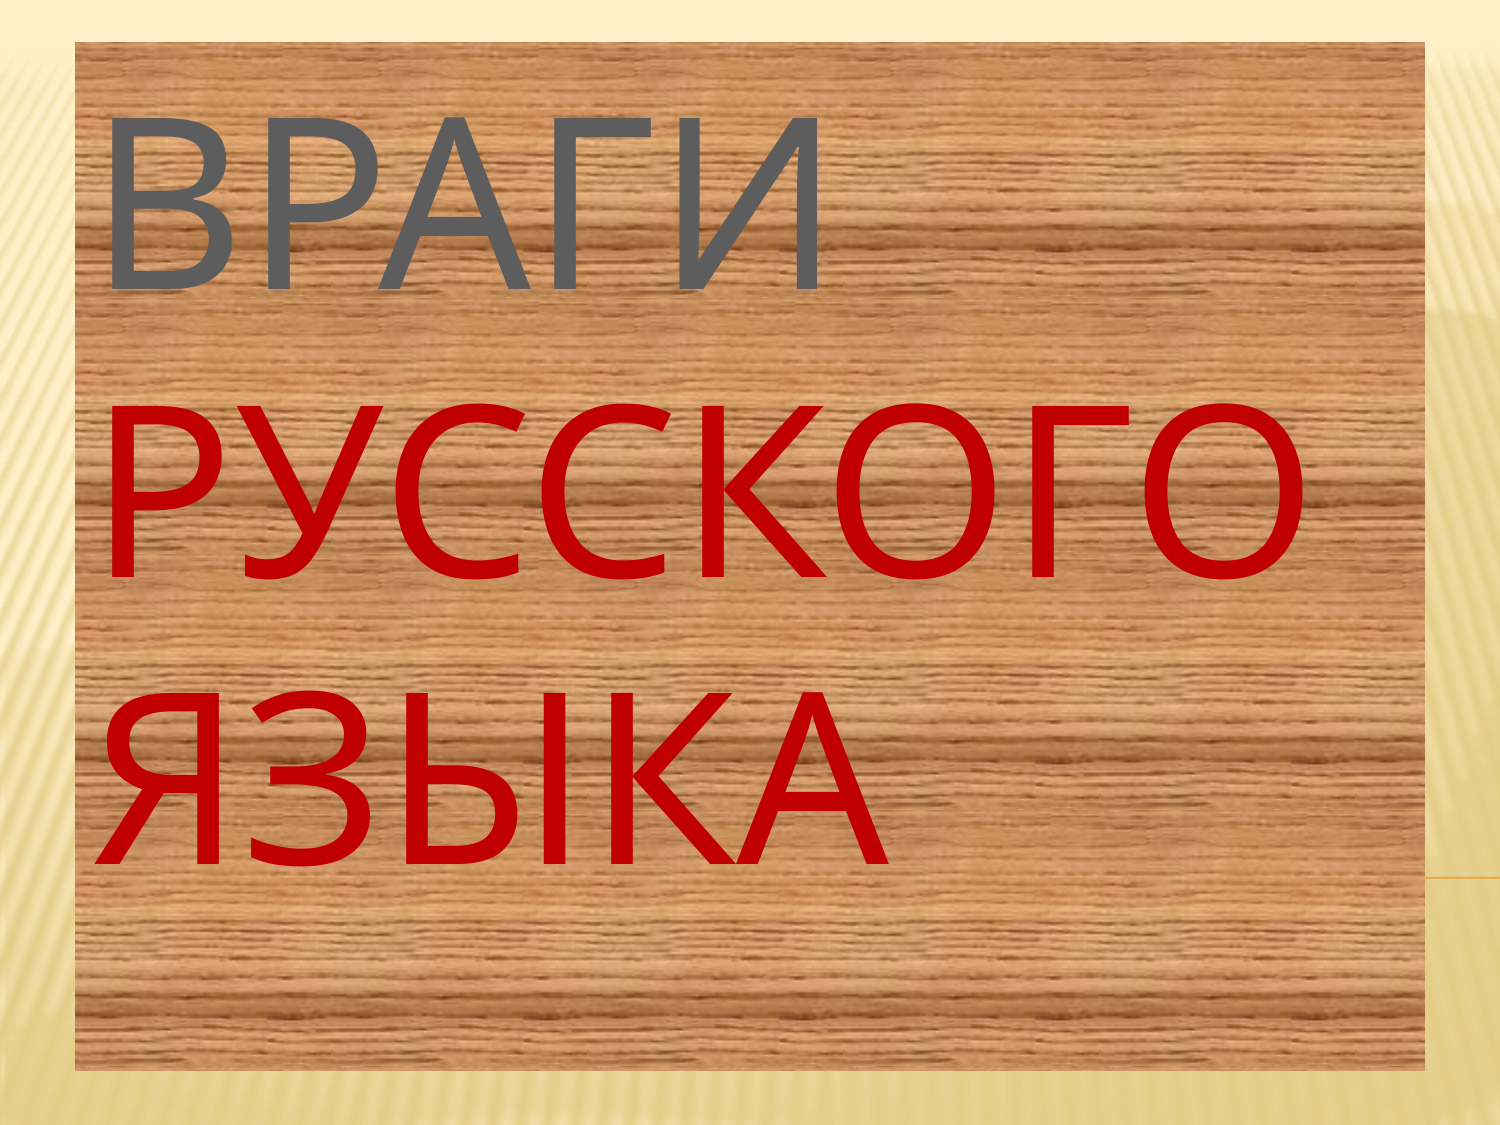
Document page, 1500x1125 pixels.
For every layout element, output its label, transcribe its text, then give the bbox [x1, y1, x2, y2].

title Враги русского языка [75, 42, 1425, 1071]
